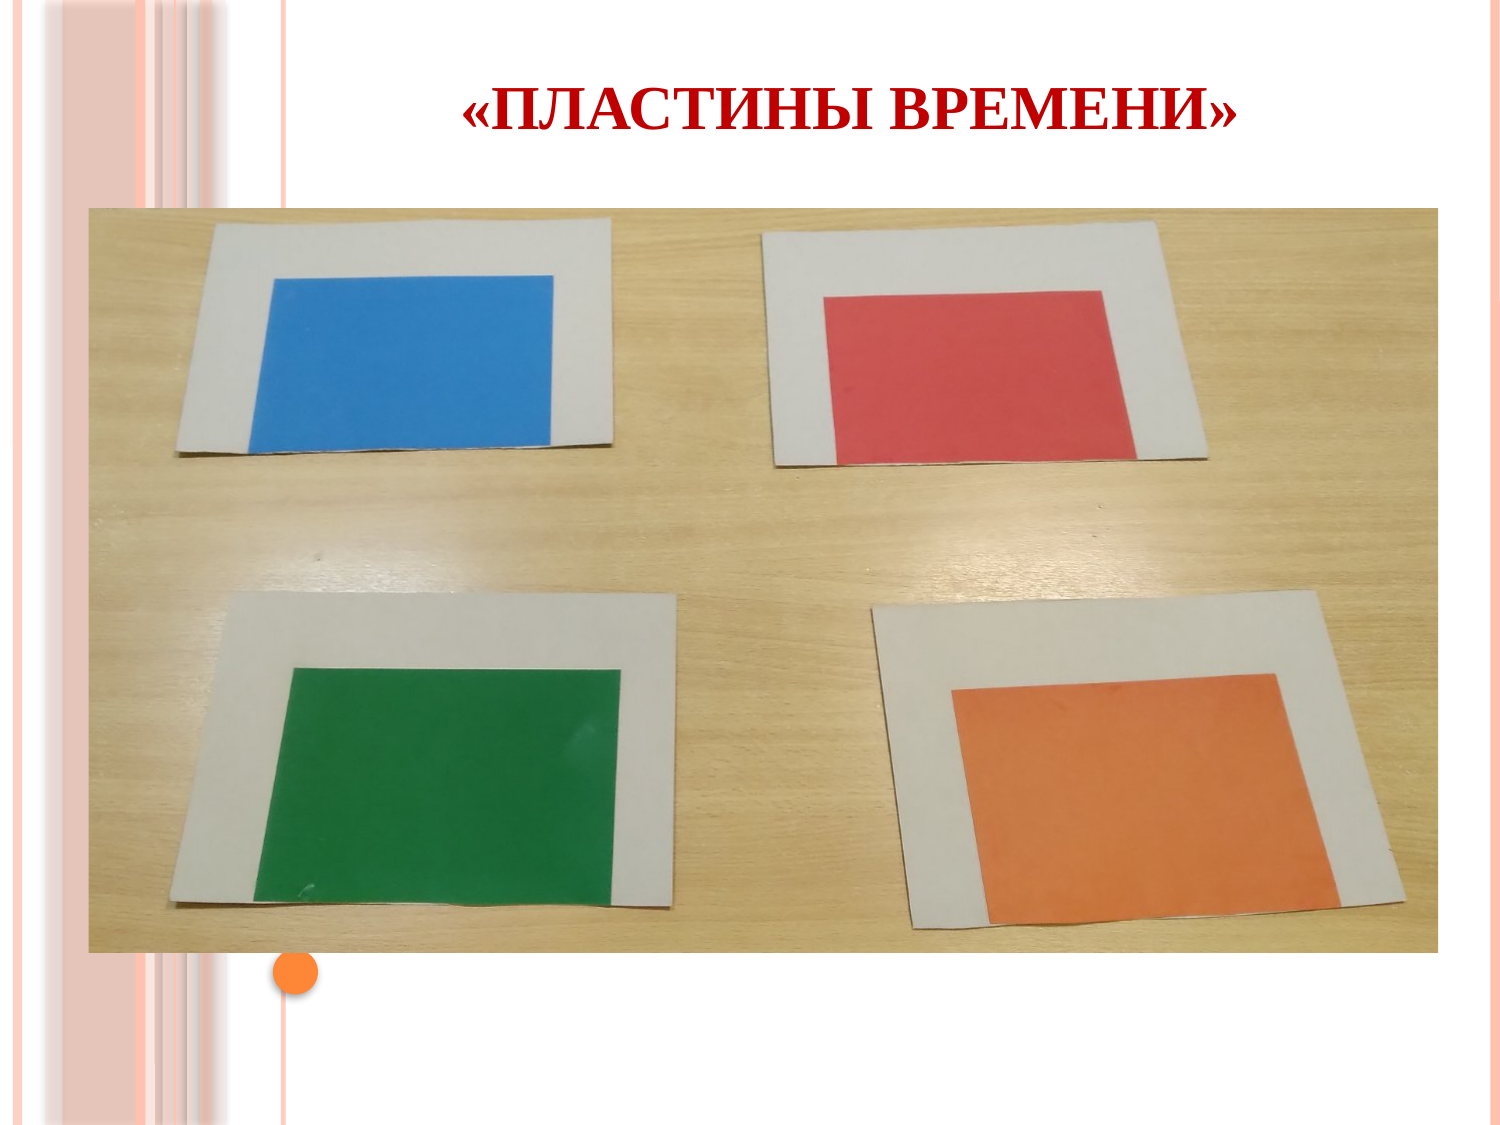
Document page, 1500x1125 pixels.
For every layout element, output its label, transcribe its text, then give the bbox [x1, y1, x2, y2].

picture [87, 207, 1439, 953]
title «Пластины времени» [253, 54, 1447, 149]
